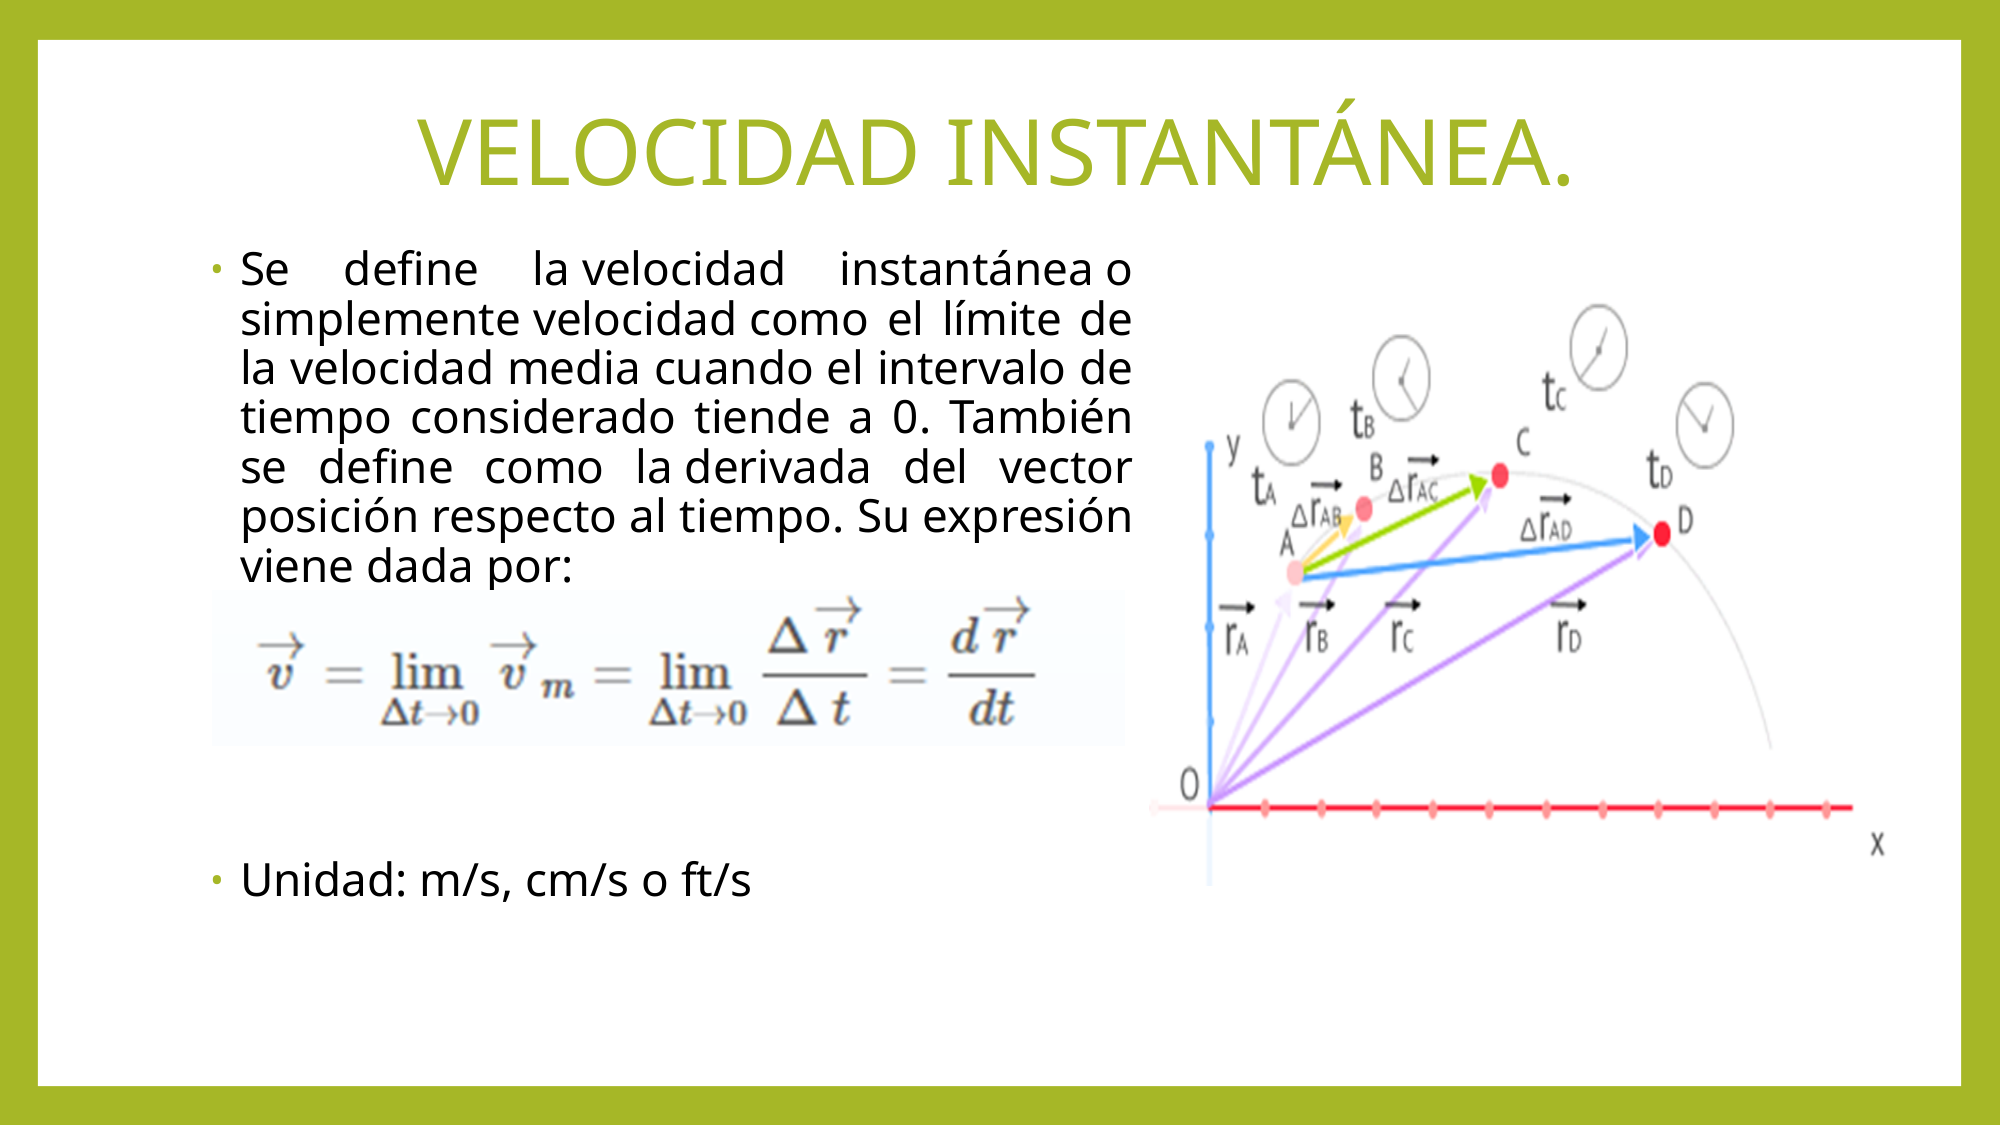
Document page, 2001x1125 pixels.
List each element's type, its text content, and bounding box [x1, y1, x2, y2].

picture [211, 590, 1125, 746]
list Se define la velocidad instantánea o simplemente velocidad como el límite de la velocidad media cuando el intervalo de tiempo considerado tiende a 0. También se define como la derivada del vector posición respecto al tiempo. Su expresión viene dada por: Unidad: m/s, cm/s o ft/s [187, 238, 1150, 1000]
title VELOCIDAD INSTANTÁNEA. [187, 99, 1808, 212]
picture [1148, 266, 1909, 886]
